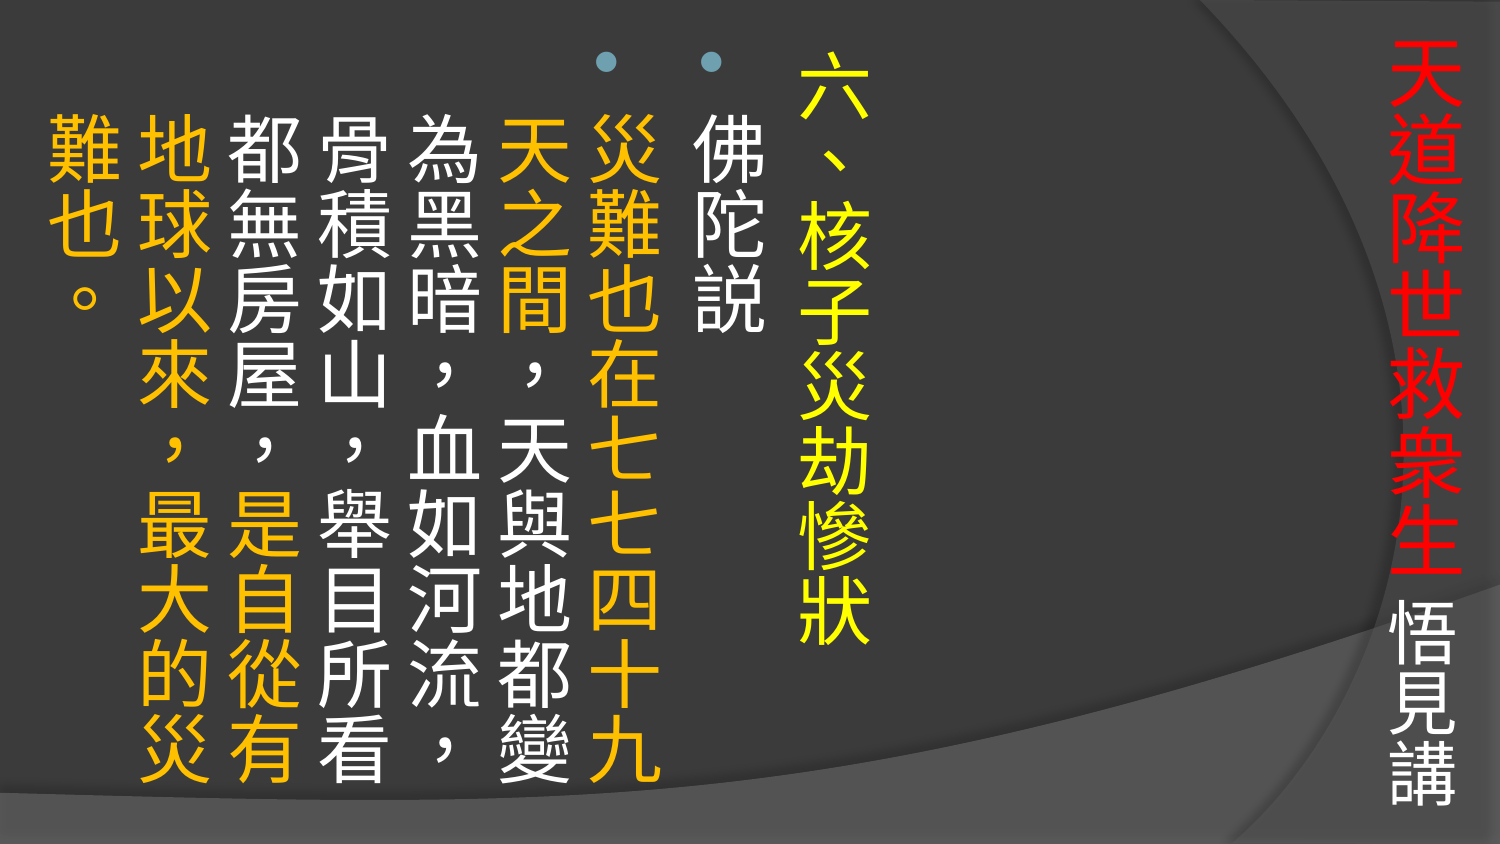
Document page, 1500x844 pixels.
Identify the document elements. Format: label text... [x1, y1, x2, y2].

list 六、核子災劫慘狀 佛陀説 災難也在七七四十九天之間，天與地都變為黑暗，血如河流，骨積如山，舉目所看都無房屋，是自從有地球以來，最大的災難也。 [29, 27, 1365, 820]
title 天道降世救衆生 悟見講 [1364, 21, 1483, 820]
